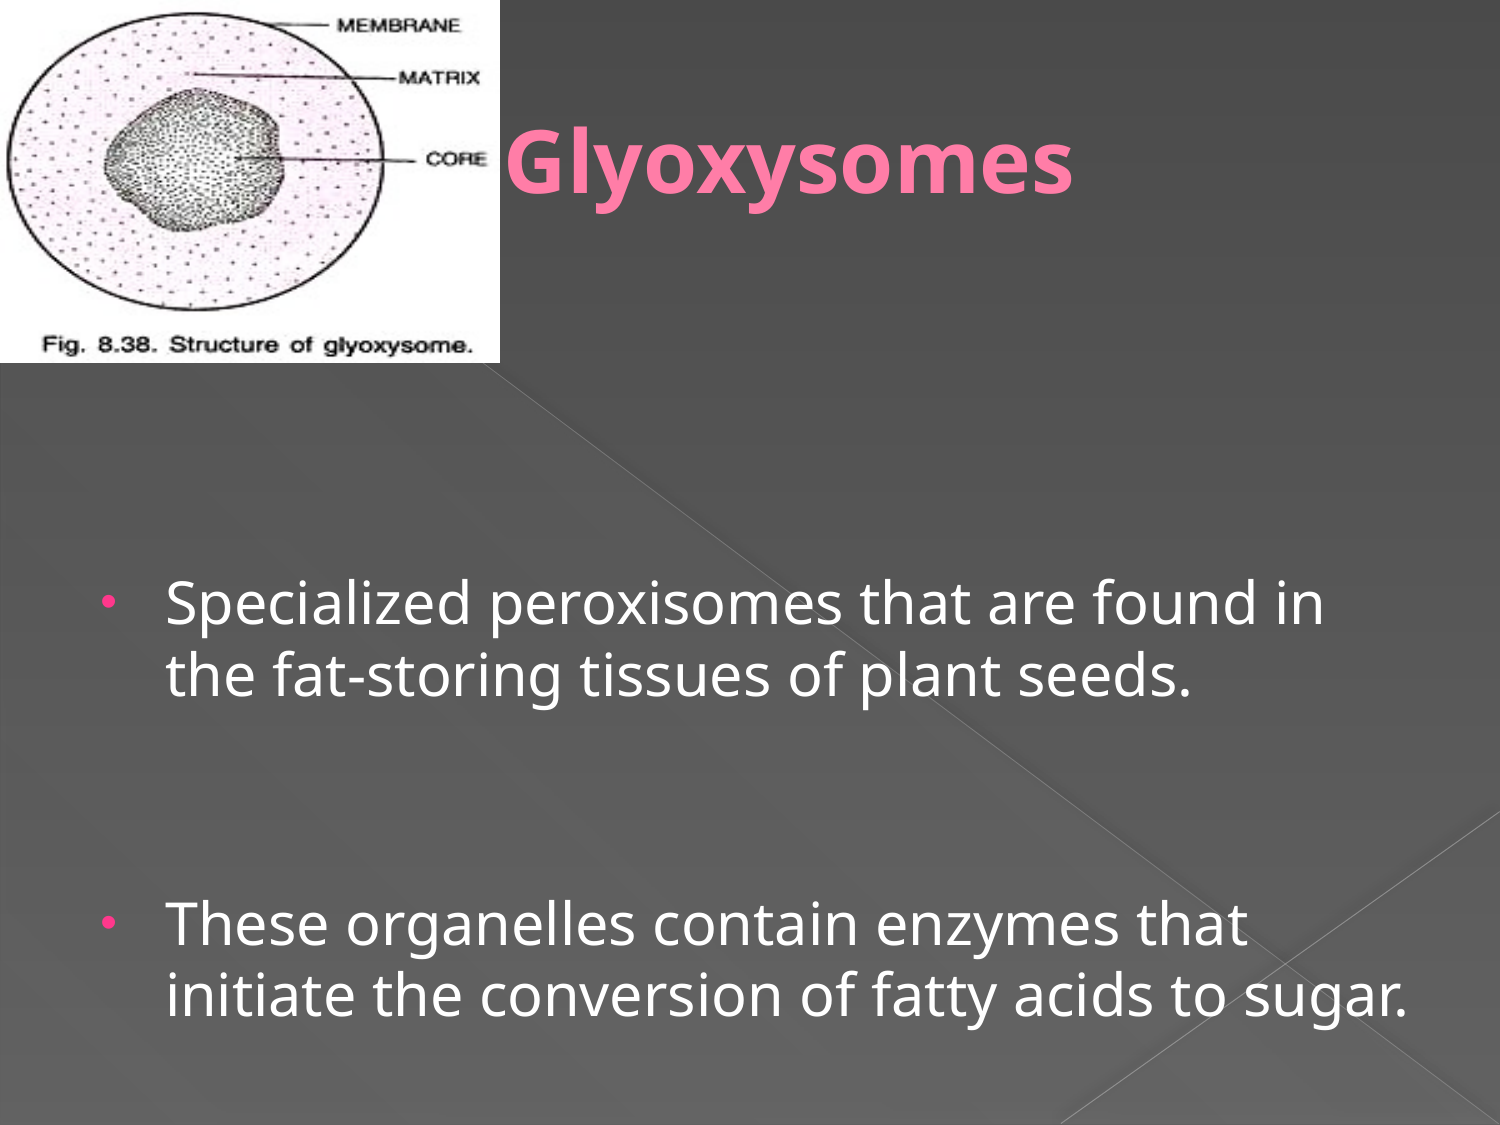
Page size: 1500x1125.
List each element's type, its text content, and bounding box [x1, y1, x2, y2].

list Specialized peroxisomes that are found in the fat-storing tissues of plant seeds. These organelles contain enzymes that initiate the conversion of fatty acids to sugar. [75, 308, 1425, 1059]
picture [0, 0, 501, 363]
title Glyoxysomes [505, 43, 1425, 274]
